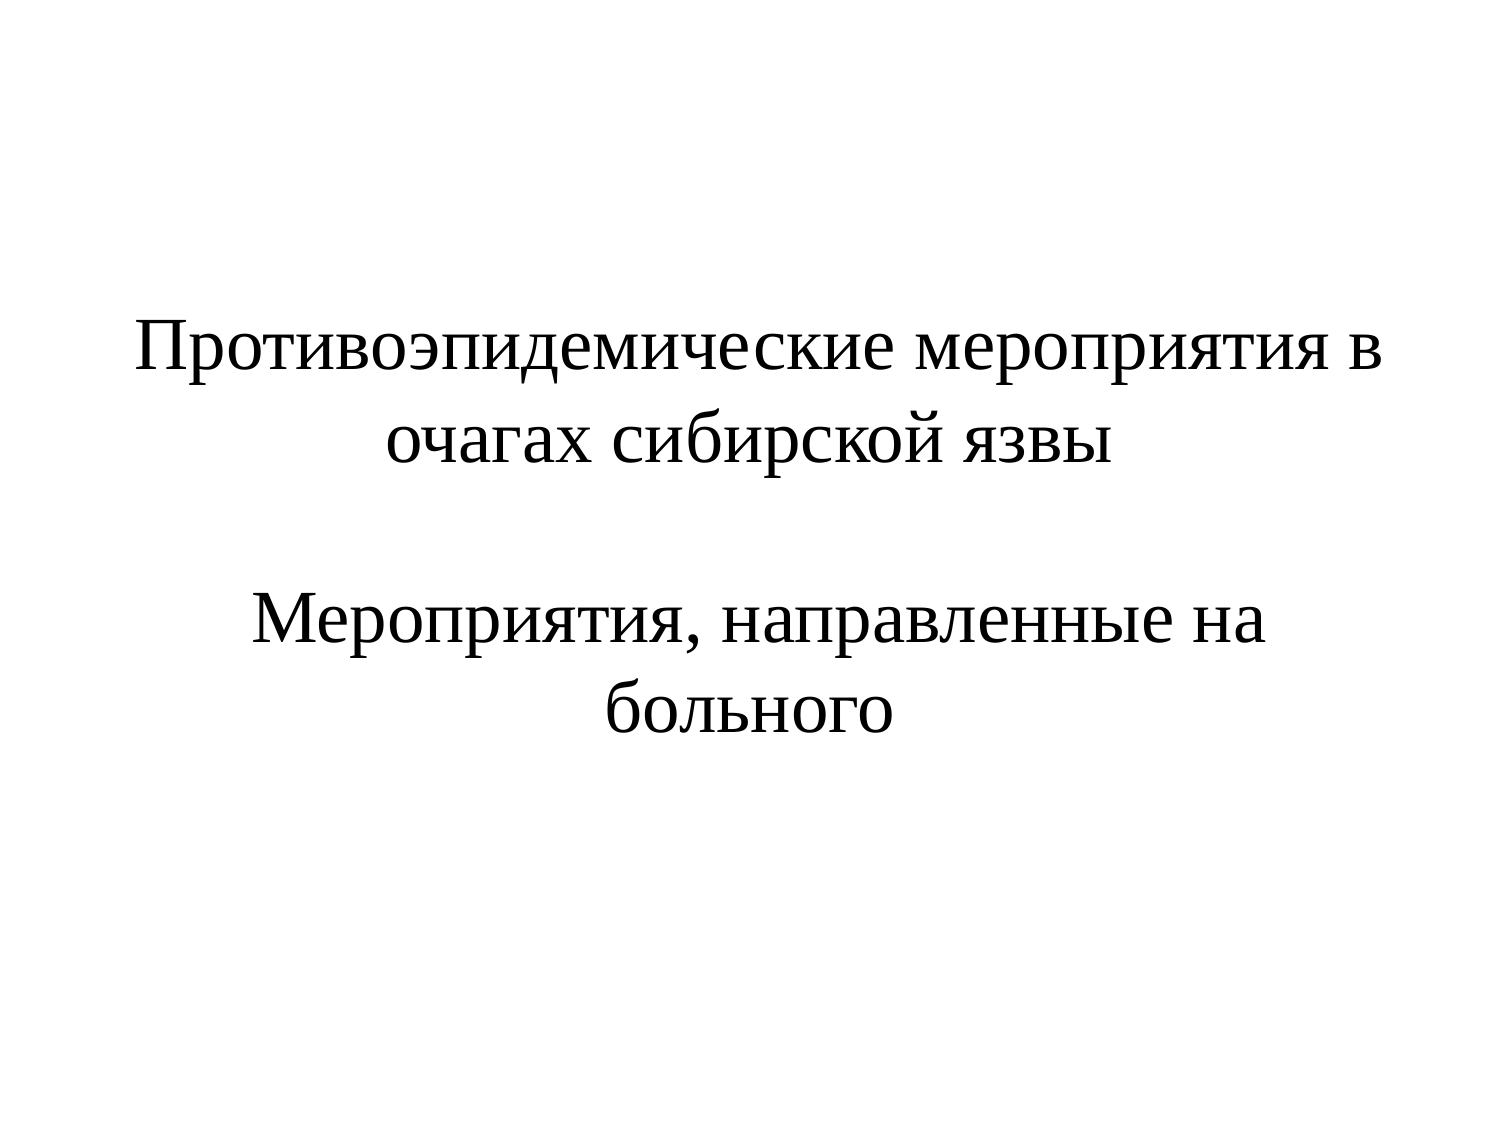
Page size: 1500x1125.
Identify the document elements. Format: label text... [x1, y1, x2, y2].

title Противоэпидемические мероприятия в очагах сибирской язвы Мероприятия, направленные на больного [75, 45, 1425, 1090]
